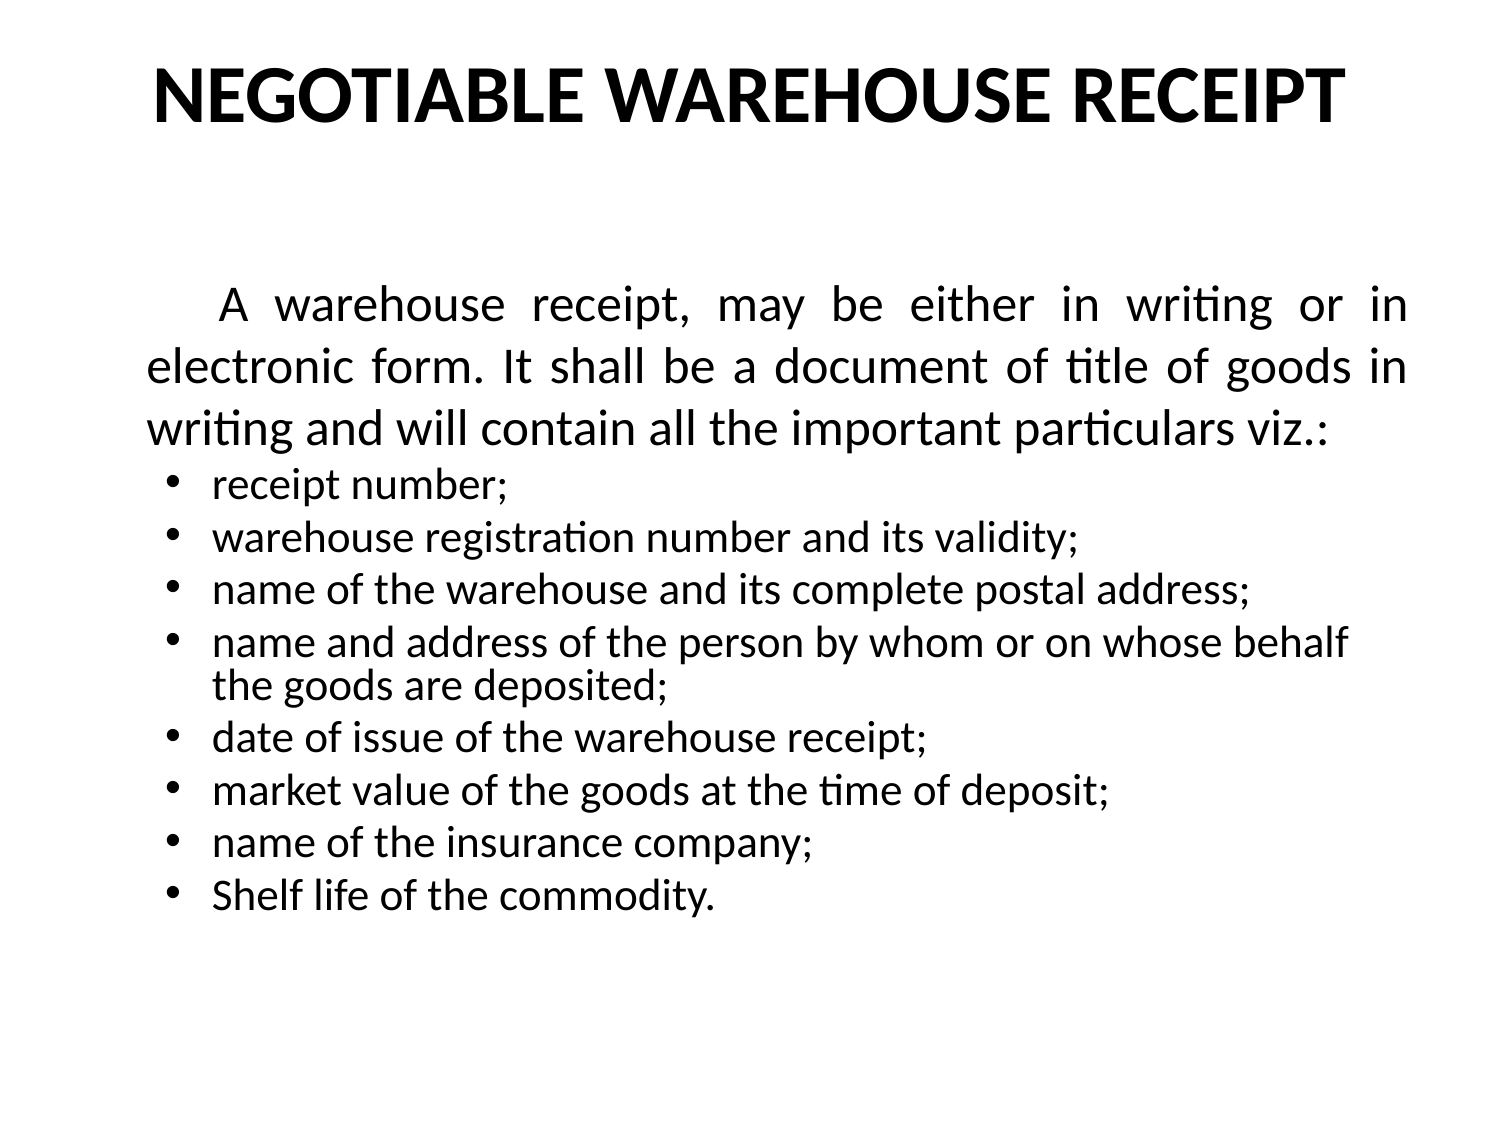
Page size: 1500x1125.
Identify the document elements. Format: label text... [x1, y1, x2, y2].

title NEGOTIABLE WAREHOUSE RECEIPT [75, 45, 1425, 233]
list A warehouse receipt, may be either in writing or in electronic form. It shall be a document of title of goods in writing and will contain all the important particulars viz.: receipt number; warehouse registration number and its validity; name of the warehouse and its complete postal address; name and address of the person by whom or on whose behalf the goods are deposited; date of issue of the warehouse receipt; market value of the goods at the time of deposit; name of the insurance company; Shelf life of the commodity. [75, 262, 1425, 1005]
